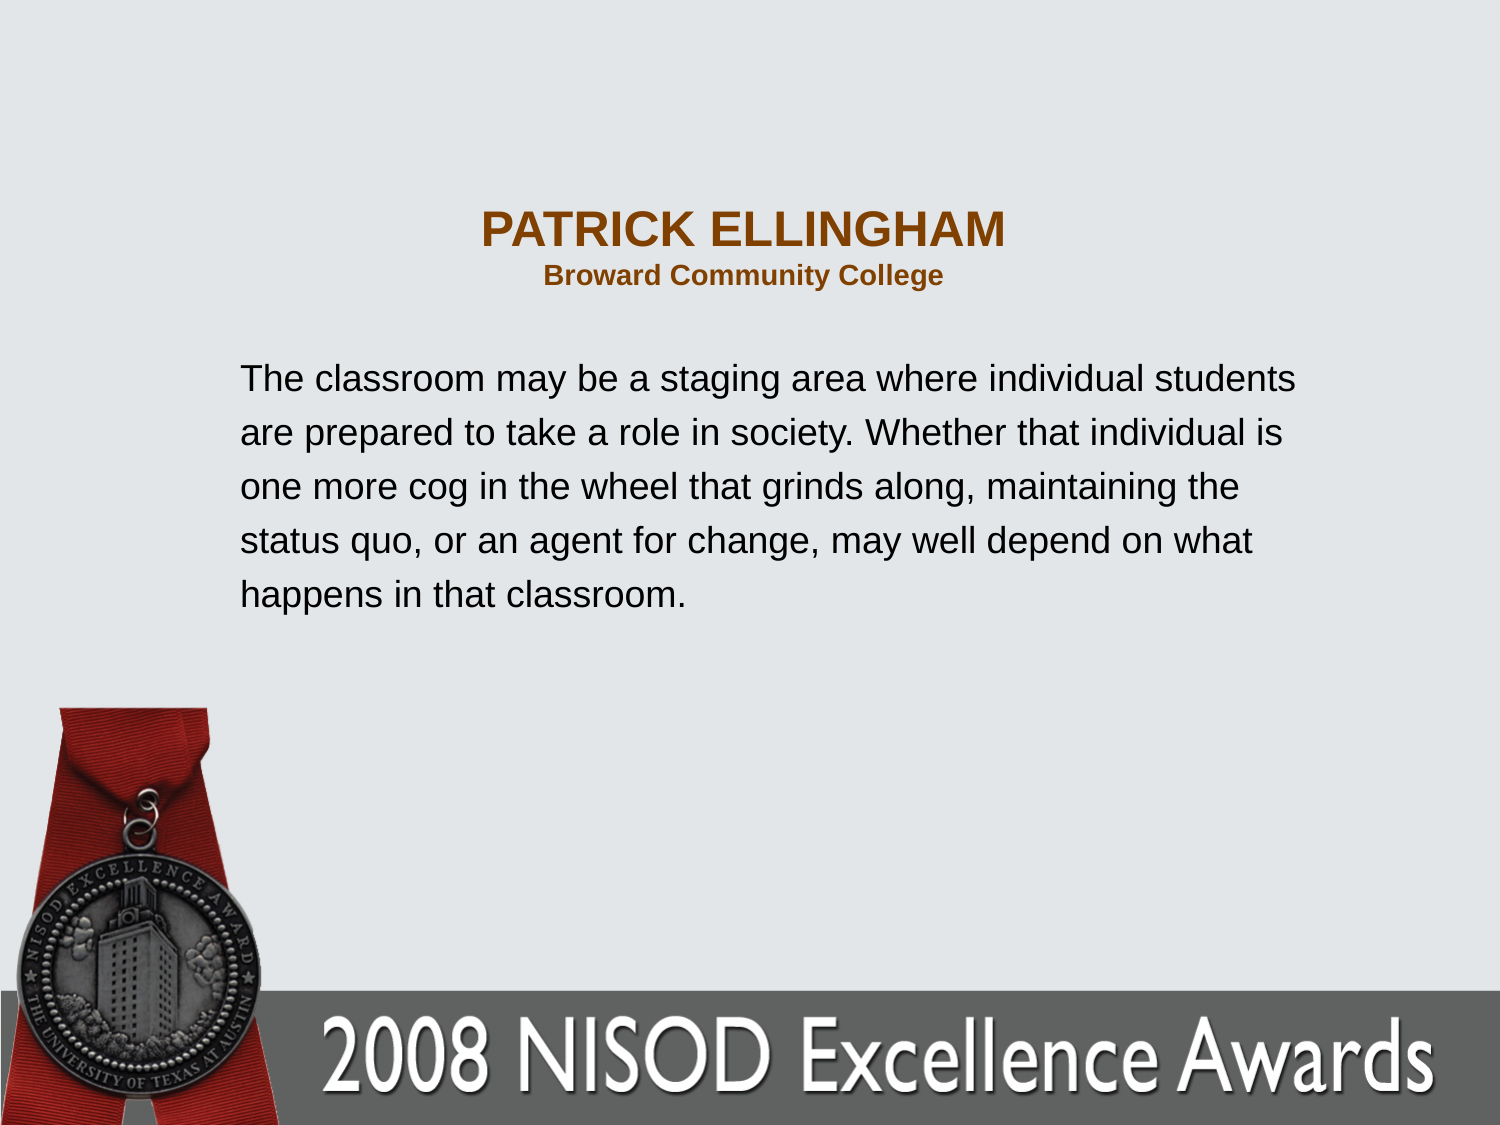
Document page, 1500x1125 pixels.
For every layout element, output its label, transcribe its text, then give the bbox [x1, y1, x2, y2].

picture [0, 0, 1500, 1125]
title PATRICK ELLINGHAM Broward Community College [450, 95, 1038, 299]
list The classroom may be a staging area where individual students are prepared to take a role in society. Whether that individual is one more cog in the wheel that grinds along, maintaining the status quo, or an agent for change, may well depend on what happens in that classroom. [225, 337, 1338, 688]
